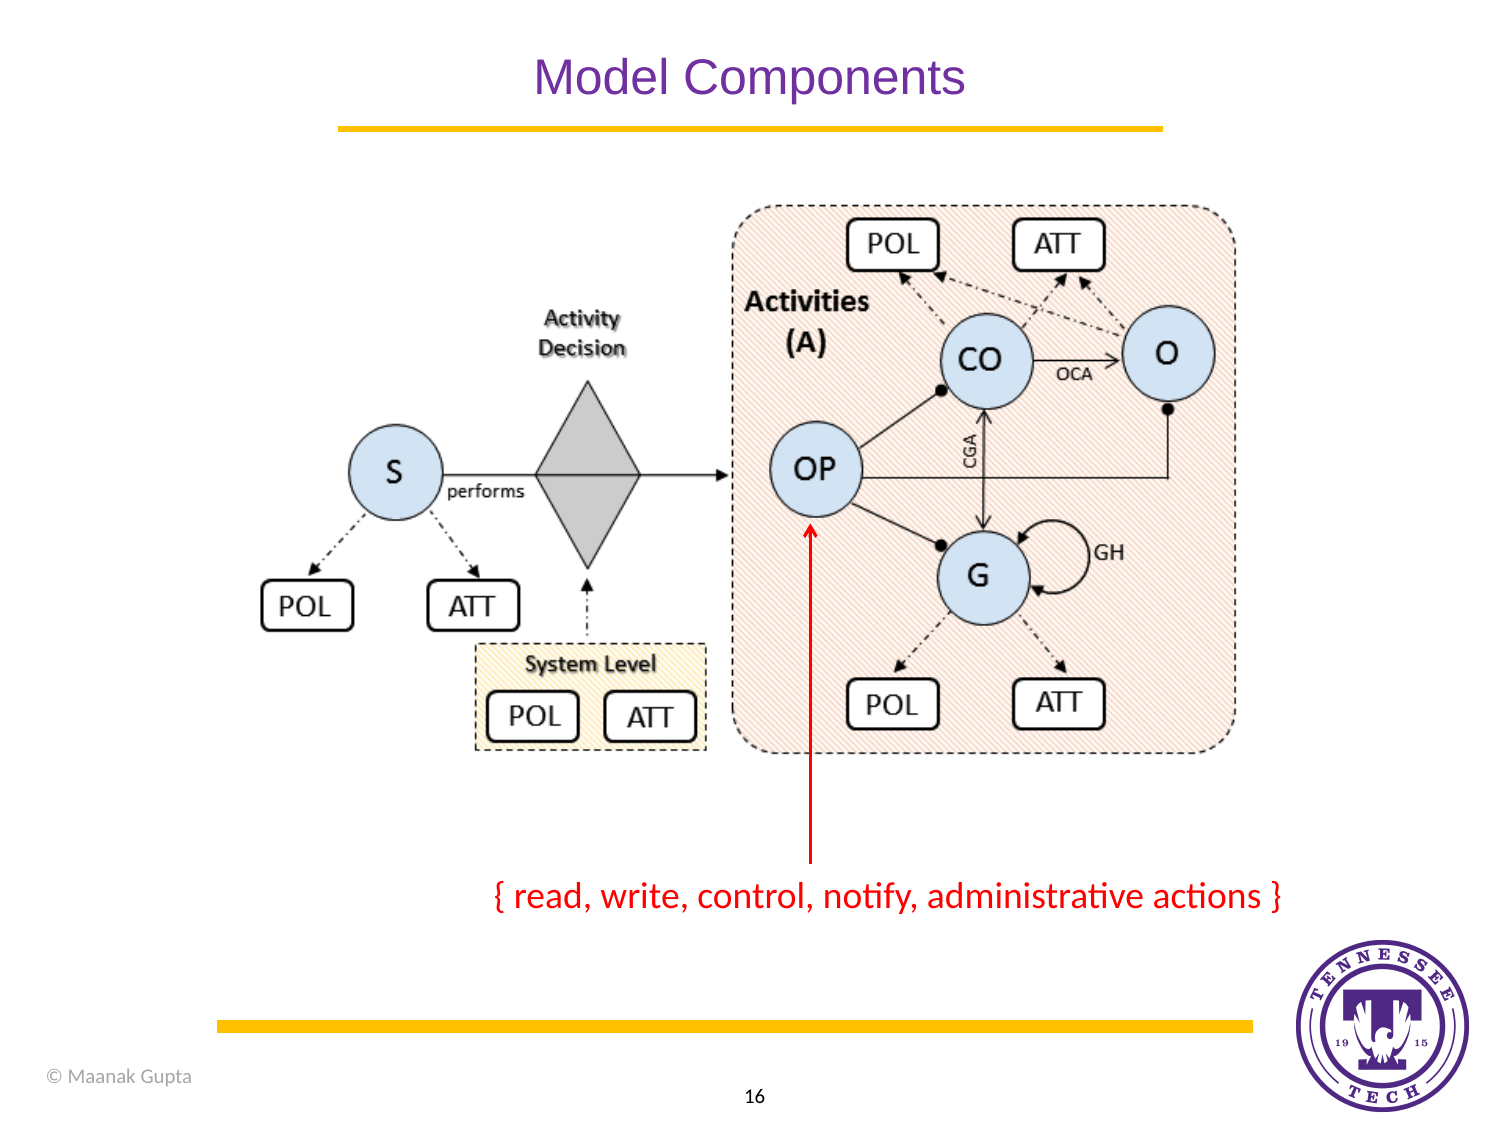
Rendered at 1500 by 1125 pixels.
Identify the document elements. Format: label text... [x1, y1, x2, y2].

title Model Components [345, 37, 1155, 114]
text_box { read, write, control, notify, administrative actions } [478, 863, 1314, 924]
picture [1295, 939, 1470, 1113]
slide_number 16 [719, 1065, 781, 1125]
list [256, 201, 1244, 794]
